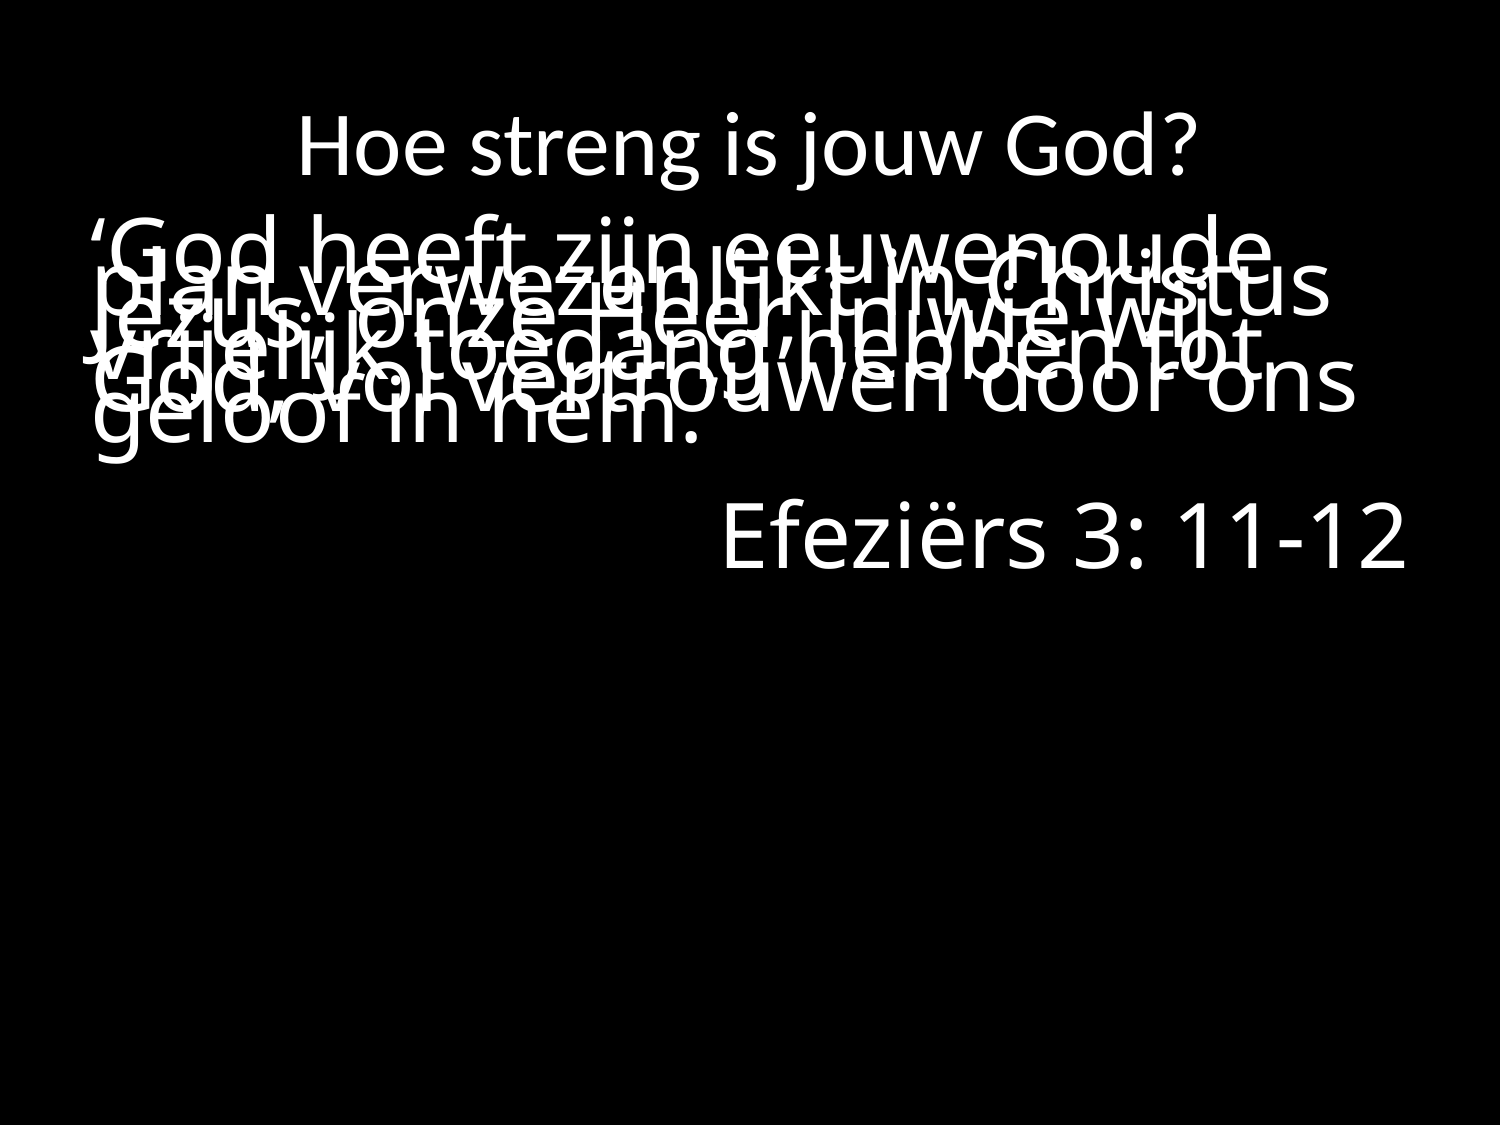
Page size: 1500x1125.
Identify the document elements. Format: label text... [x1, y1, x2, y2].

list ‘God heeft zijn eeuwenoude plan verwezenlijkt in Christus Jezus, onze Heer, in wie wij vrijelijk toegang hebben tot God, vol vertrouwen door ons geloof in hem.’ Efeziërs 3: 11-12 [75, 262, 1425, 1005]
title Hoe streng is jouw God? [75, 45, 1425, 233]
